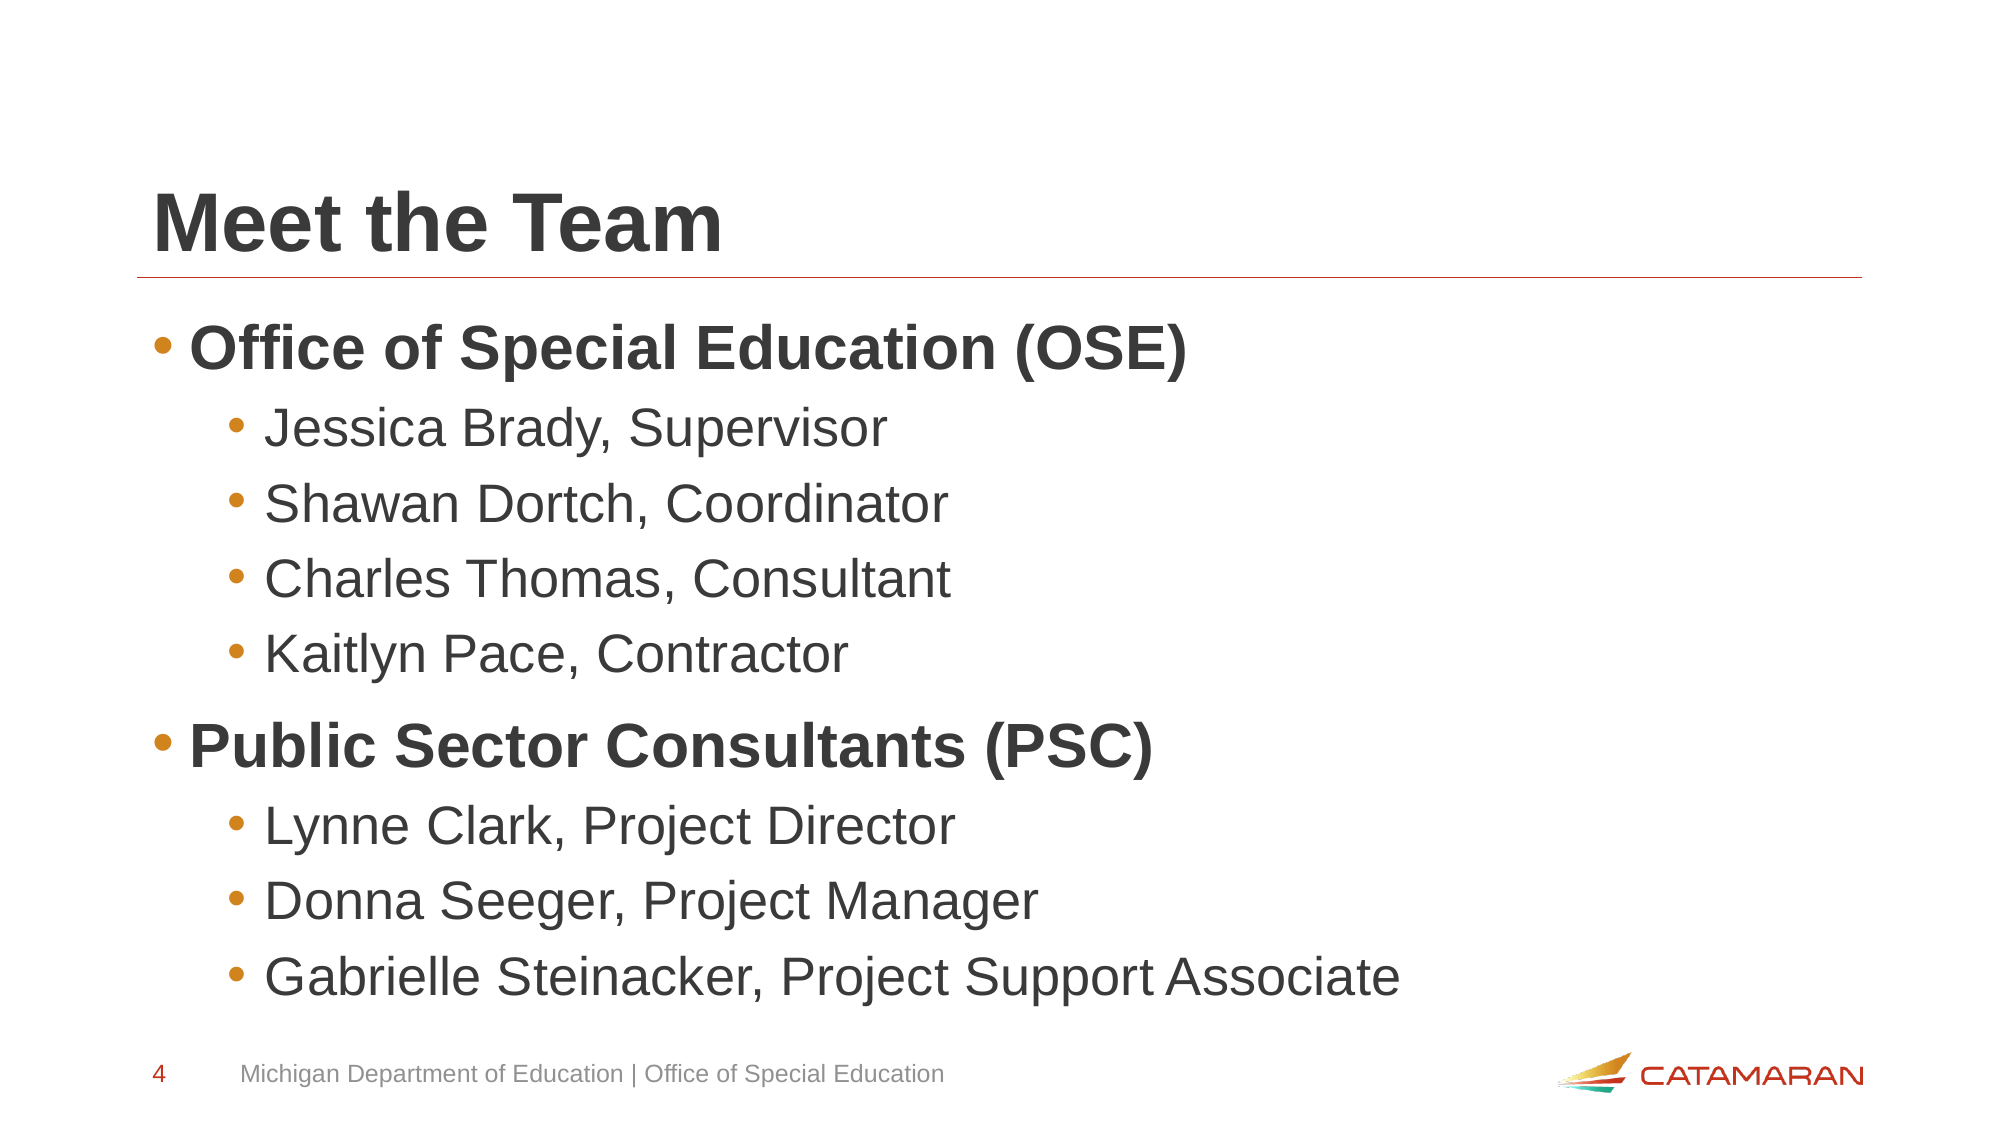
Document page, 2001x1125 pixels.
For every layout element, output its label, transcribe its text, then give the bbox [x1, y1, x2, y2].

title Meet the Team [137, 59, 1863, 278]
list Office of Special Education (OSE) Jessica Brady, Supervisor Shawan Dortch, Coordinator Charles Thomas, Consultant Kaitlyn Pace, Contractor Public Sector Consultants (PSC) Lynne Clark, Project Director Donna Seeger, Project Manager Gabrielle Steinacker, Project Support Associate [137, 299, 1863, 1043]
slide_number 4 [137, 1042, 205, 1103]
picture [1557, 1052, 1863, 1093]
footer Michigan Department of Education | Office of Special Education [225, 1042, 1484, 1103]
